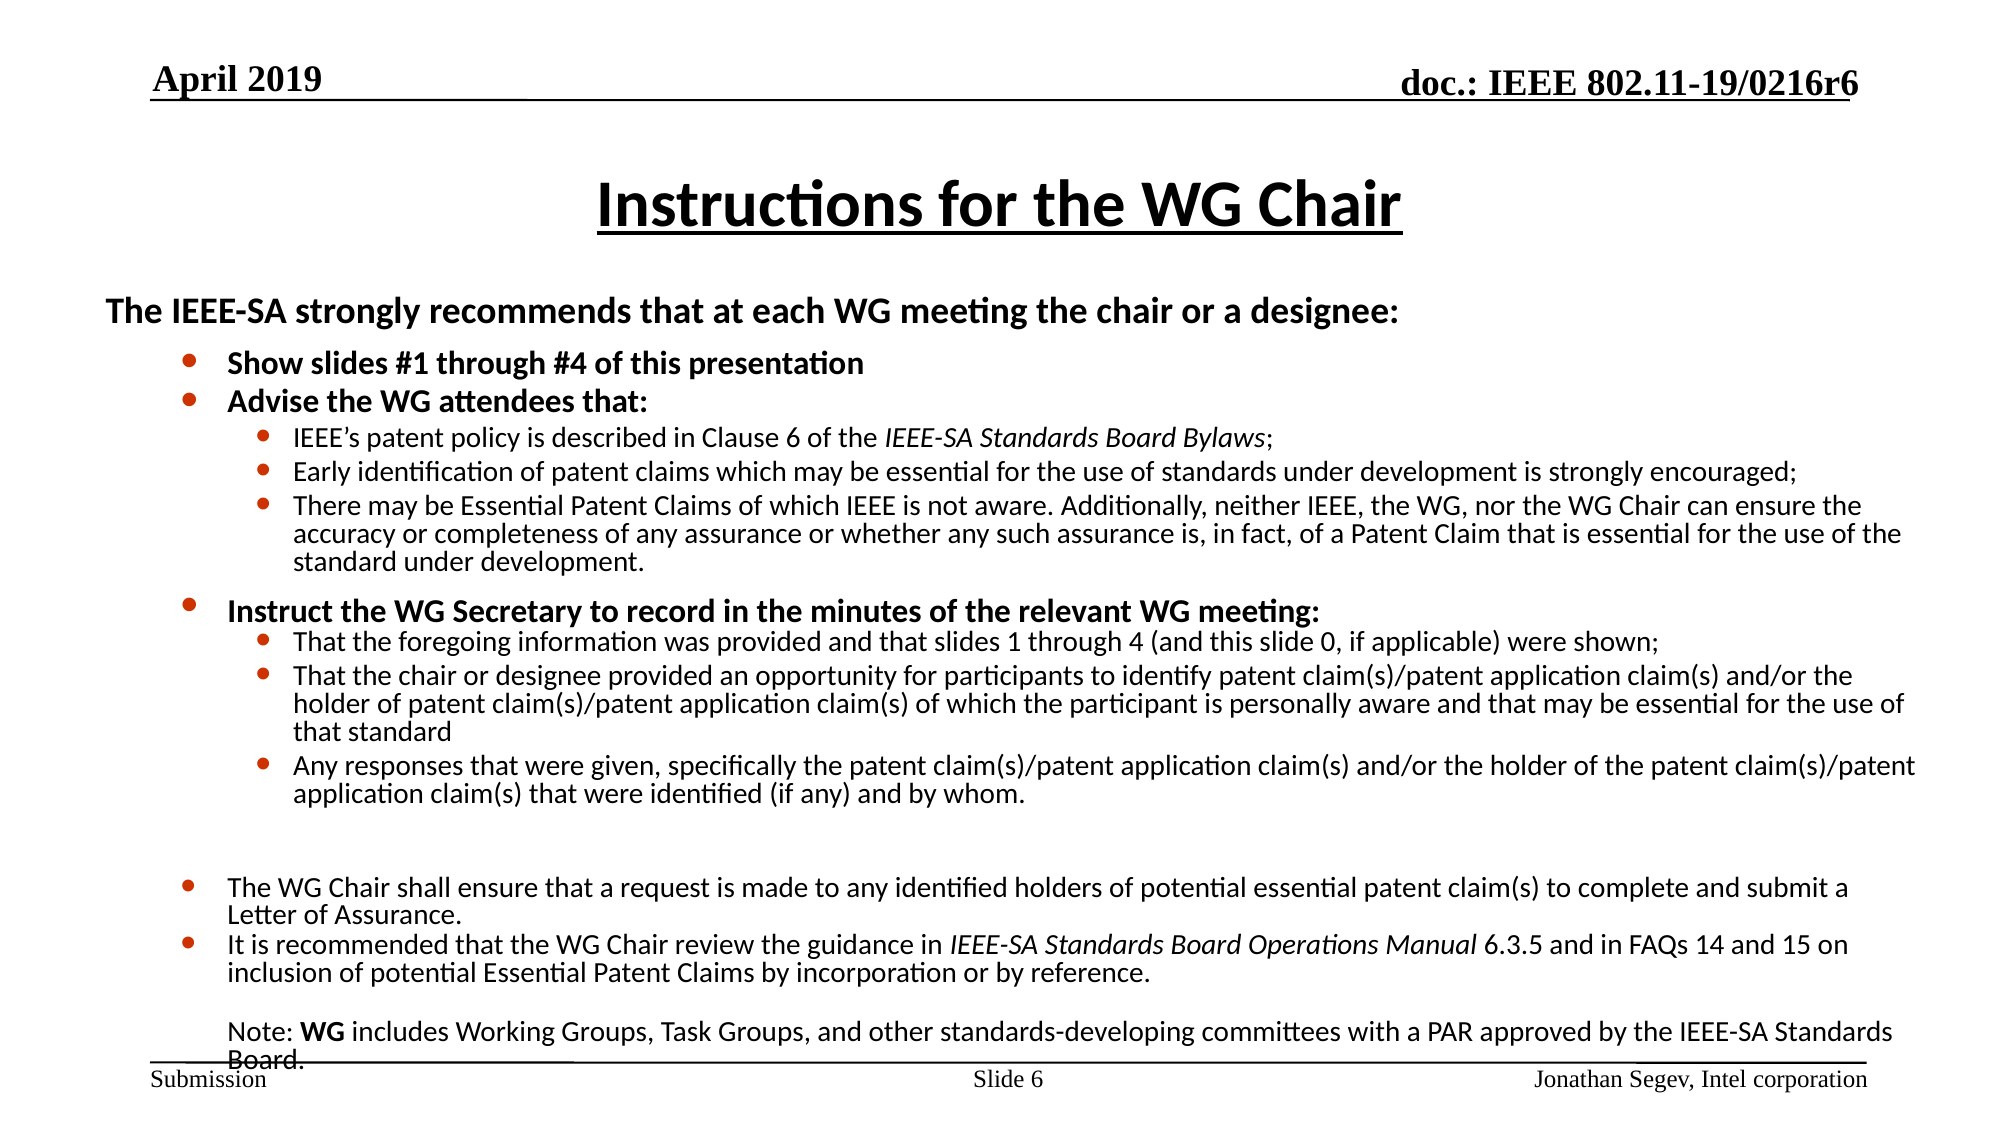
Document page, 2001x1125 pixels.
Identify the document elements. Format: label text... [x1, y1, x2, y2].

title Instructions for the WG Chair [149, 112, 1850, 286]
list The IEEE-SA strongly recommends that at each WG meeting the chair or a designee: Show slides #1 through #4 of this presentation Advise the WG attendees that: IEEE’s patent policy is described in Clause 6 of the IEEE-SA Standards Board Bylaws; Early identification of patent claims which may be essential for the use of standards under development is strongly encouraged; There may be Essential Patent Claims of which IEEE is not aware. Additionally, neither IEEE, the WG, nor the WG Chair can ensure the accuracy or completeness of any assurance or whether any such assurance is, in fact, of a Patent Claim that is essential for the use of the standard under development. Instruct the WG Secretary to record in the minutes of the relevant WG meeting: That the foregoing information was provided and that slides 1 through 4 (and this slide 0, if applicable) were shown; That the chair or designee provided an opportunity for participants to identify patent claim(s)/patent application claim(s) and/or the holder of patent claim(s)/patent application claim(s) of which the participant is personally aware and that may be essential for the use of that standard Any responses that were given, specifically the patent claim(s)/patent application claim(s) and/or the holder of the patent claim(s)/patent application claim(s) that were identified (if any) and by whom. The WG Chair shall ensure that a request is made to any identified holders of potential essential patent claim(s) to complete and submit a Letter of Assurance. It is recommended that the WG Chair review the guidance in IEEE-SA Standards Board Operations Manual 6.3.5 and in FAQs 14 and 15 on inclusion of potential Essential Patent Claims by incorporation or by reference. Note: WG includes Working Groups, Task Groups, and other standards-developing committees with a PAR approved by the IEEE-SA Standards Board. [90, 286, 1934, 1000]
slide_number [152, 54, 563, 100]
footer Jonathan Segev, Intel corporation [1171, 1061, 1869, 1093]
slide_number Slide 6 [950, 1061, 1067, 1123]
